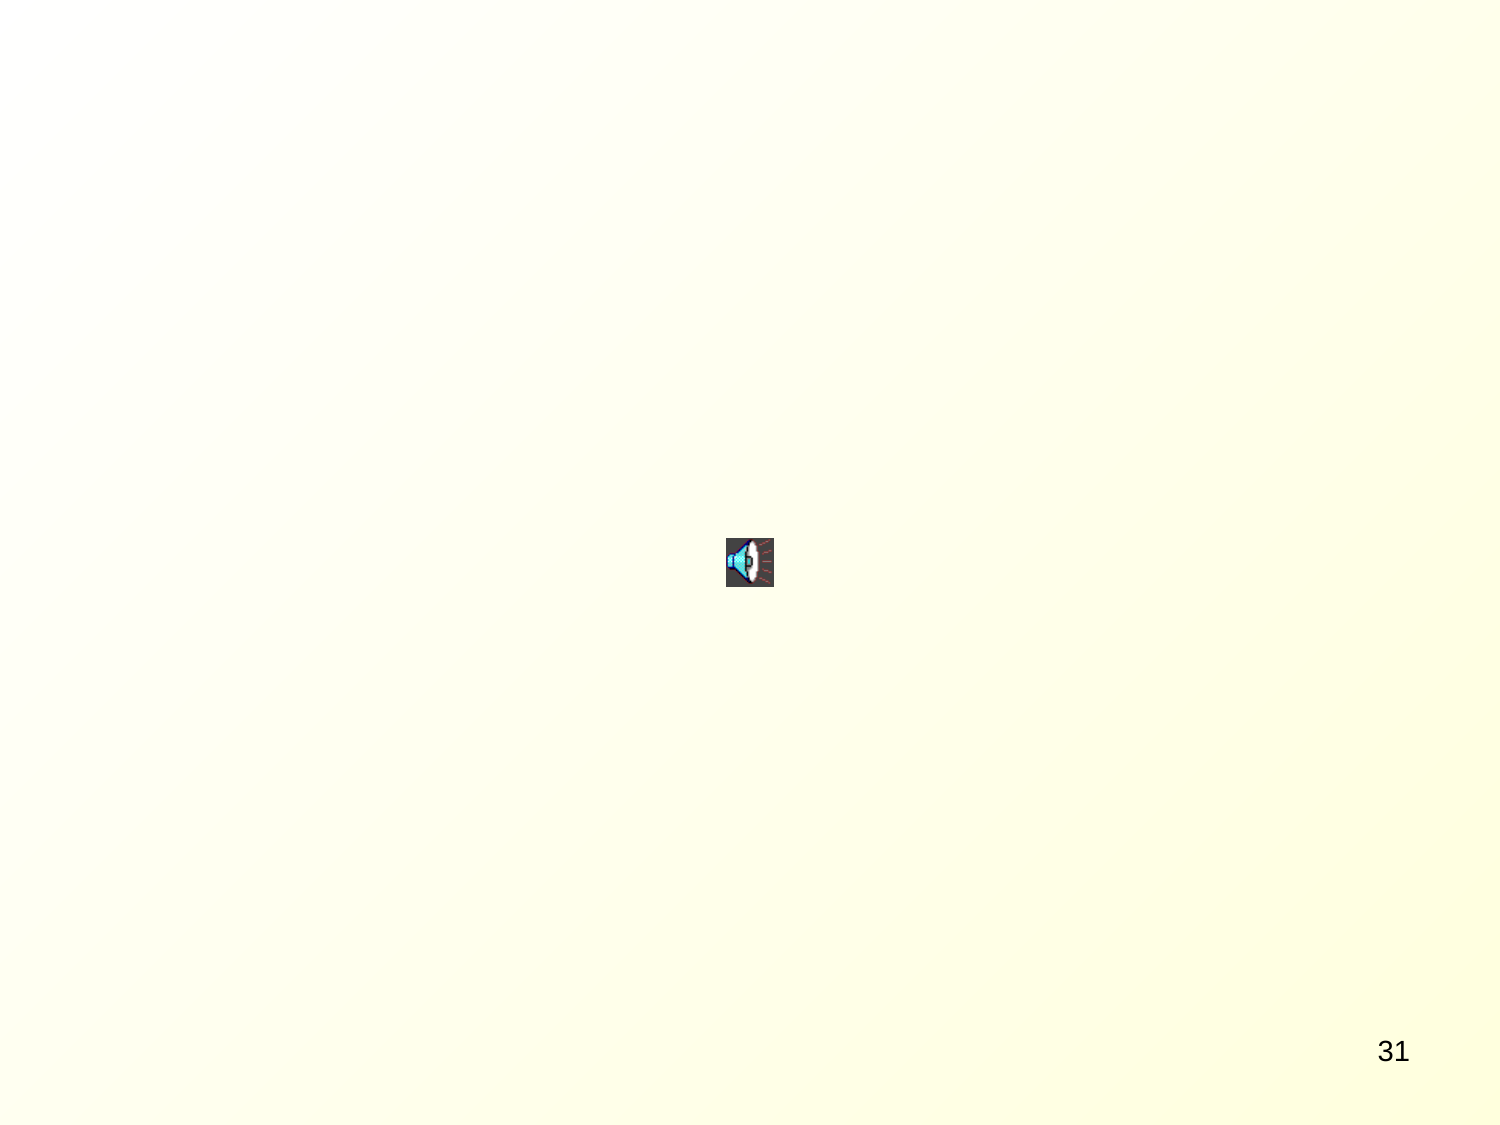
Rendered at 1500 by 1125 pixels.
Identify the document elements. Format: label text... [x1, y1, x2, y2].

picture [724, 537, 776, 588]
text_box 31 [1074, 1024, 1425, 1103]
